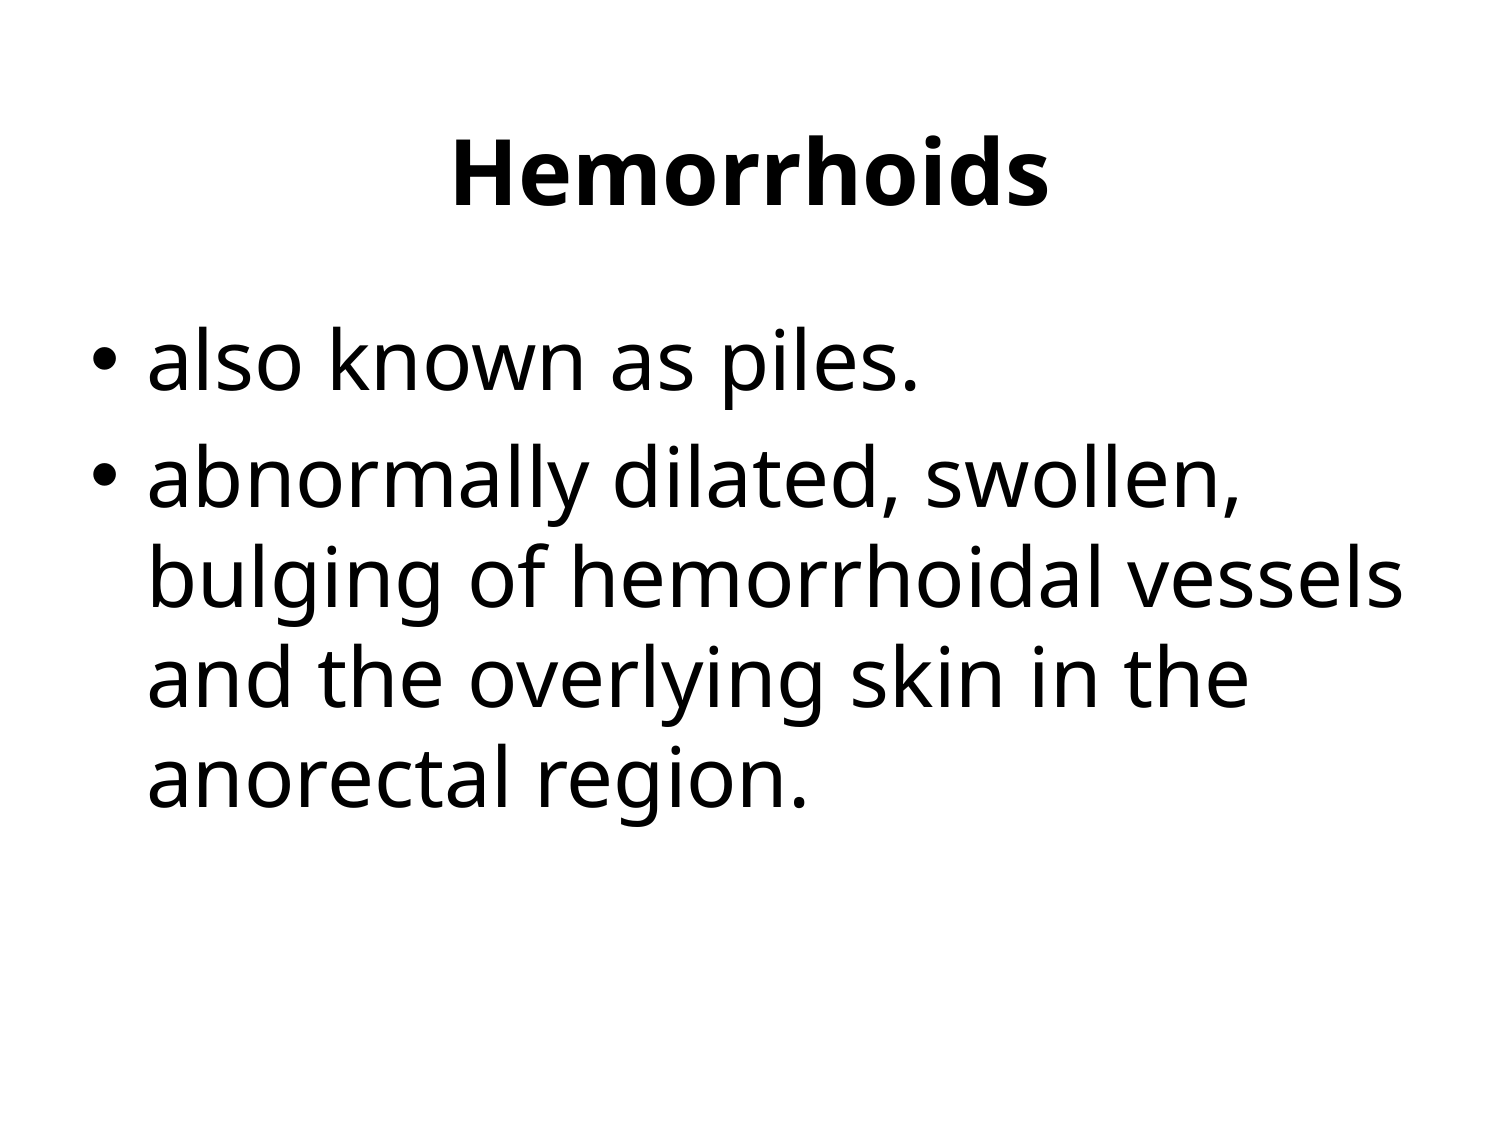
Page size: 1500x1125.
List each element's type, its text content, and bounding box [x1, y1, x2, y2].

title Hemorrhoids [75, 75, 1425, 263]
list also known as piles. abnormally dilated, swollen, bulging of hemorrhoidal vessels and the overlying skin in the anorectal region. [75, 299, 1425, 1005]
